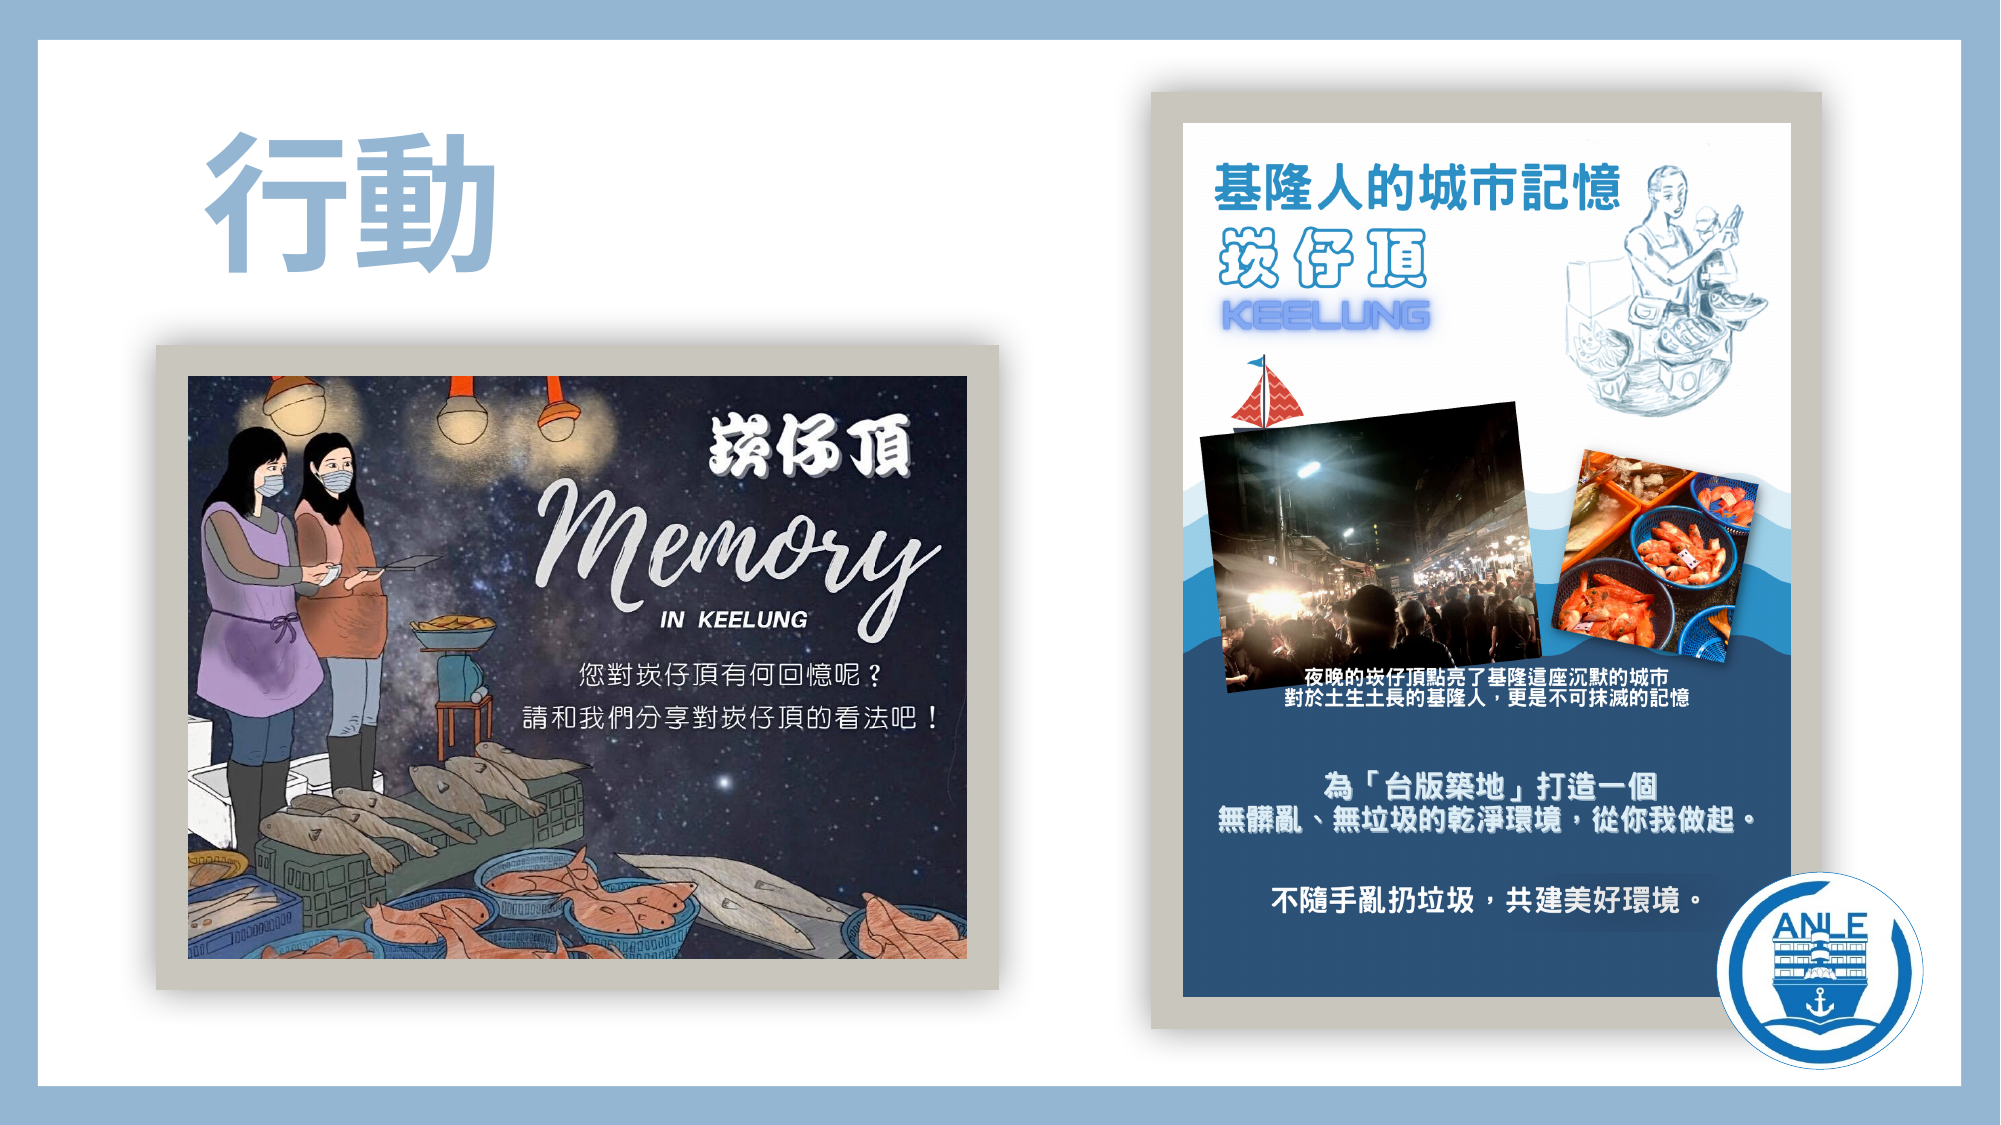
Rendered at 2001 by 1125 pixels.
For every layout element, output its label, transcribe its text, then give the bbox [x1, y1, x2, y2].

title 行動 [187, 99, 1127, 323]
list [187, 375, 968, 959]
picture [1716, 871, 1924, 1070]
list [1182, 122, 1792, 998]
